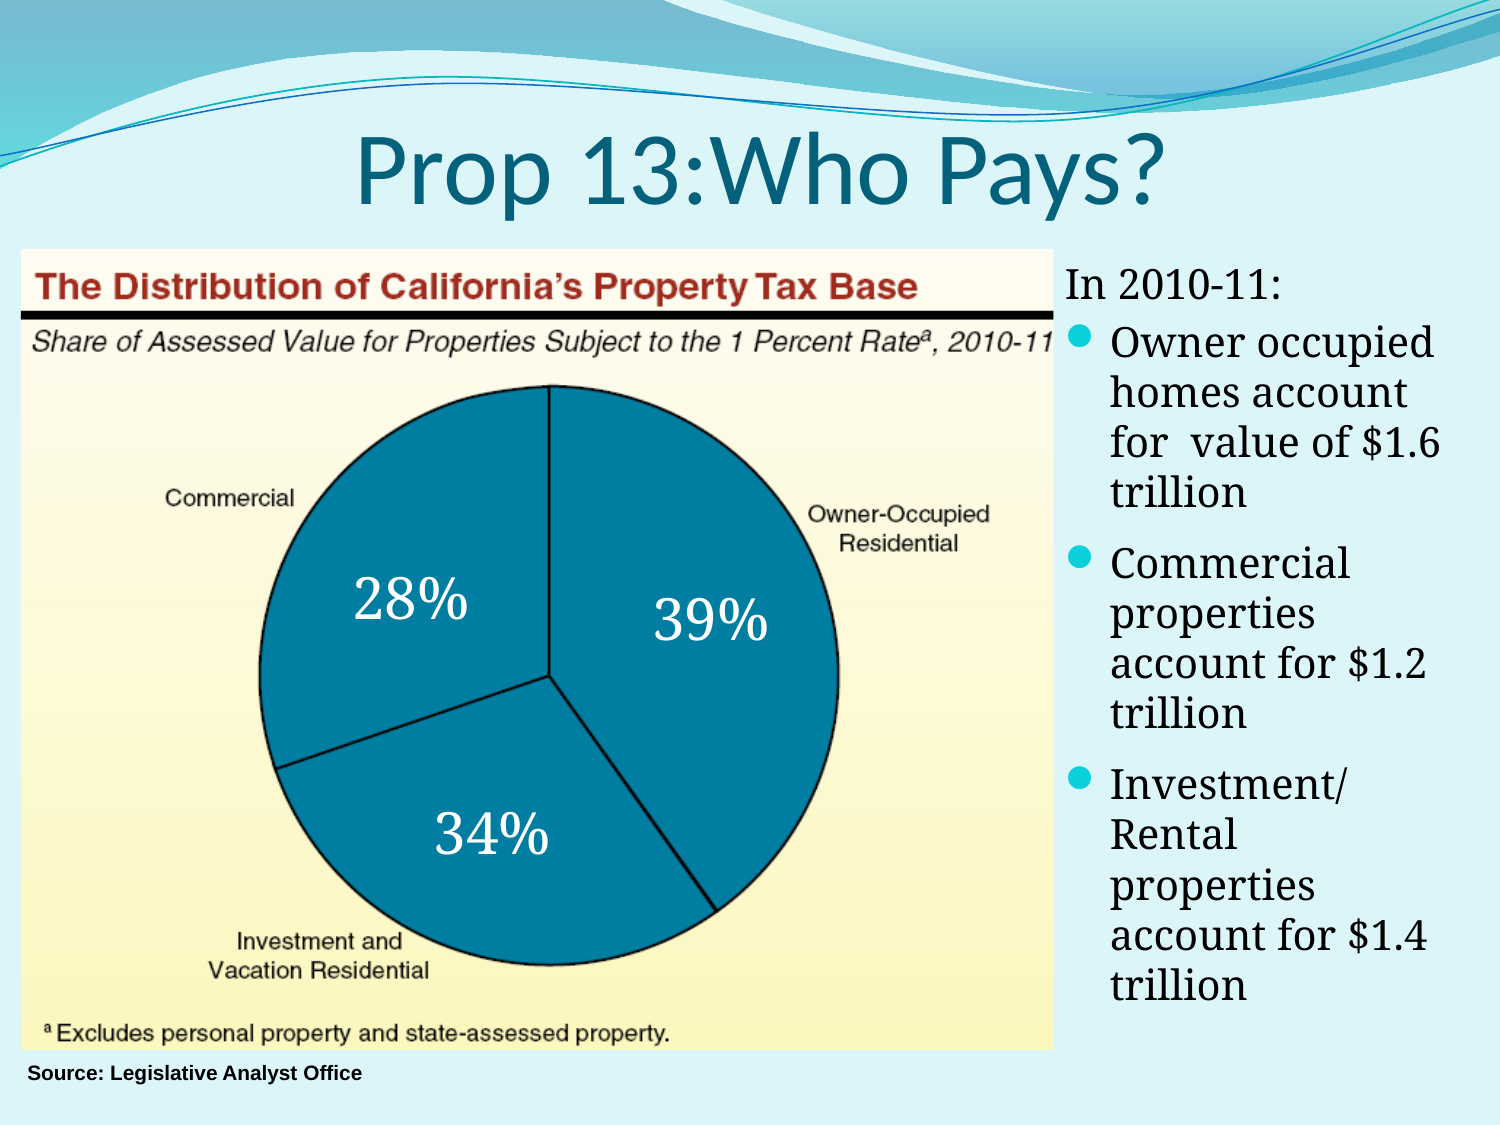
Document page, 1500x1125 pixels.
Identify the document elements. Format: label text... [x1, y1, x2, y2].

text_box Source: Legislative Analyst Office [12, 1051, 389, 1112]
picture [20, 249, 1055, 1051]
text_box In 2010-11: Owner occupied homes account for value of $1.6 trillion Commercial properties account for $1.2 trillion Investment/Rental properties account for $1.4 trillion [1050, 249, 1463, 1100]
title Prop 13:Who Pays? [87, 87, 1438, 225]
